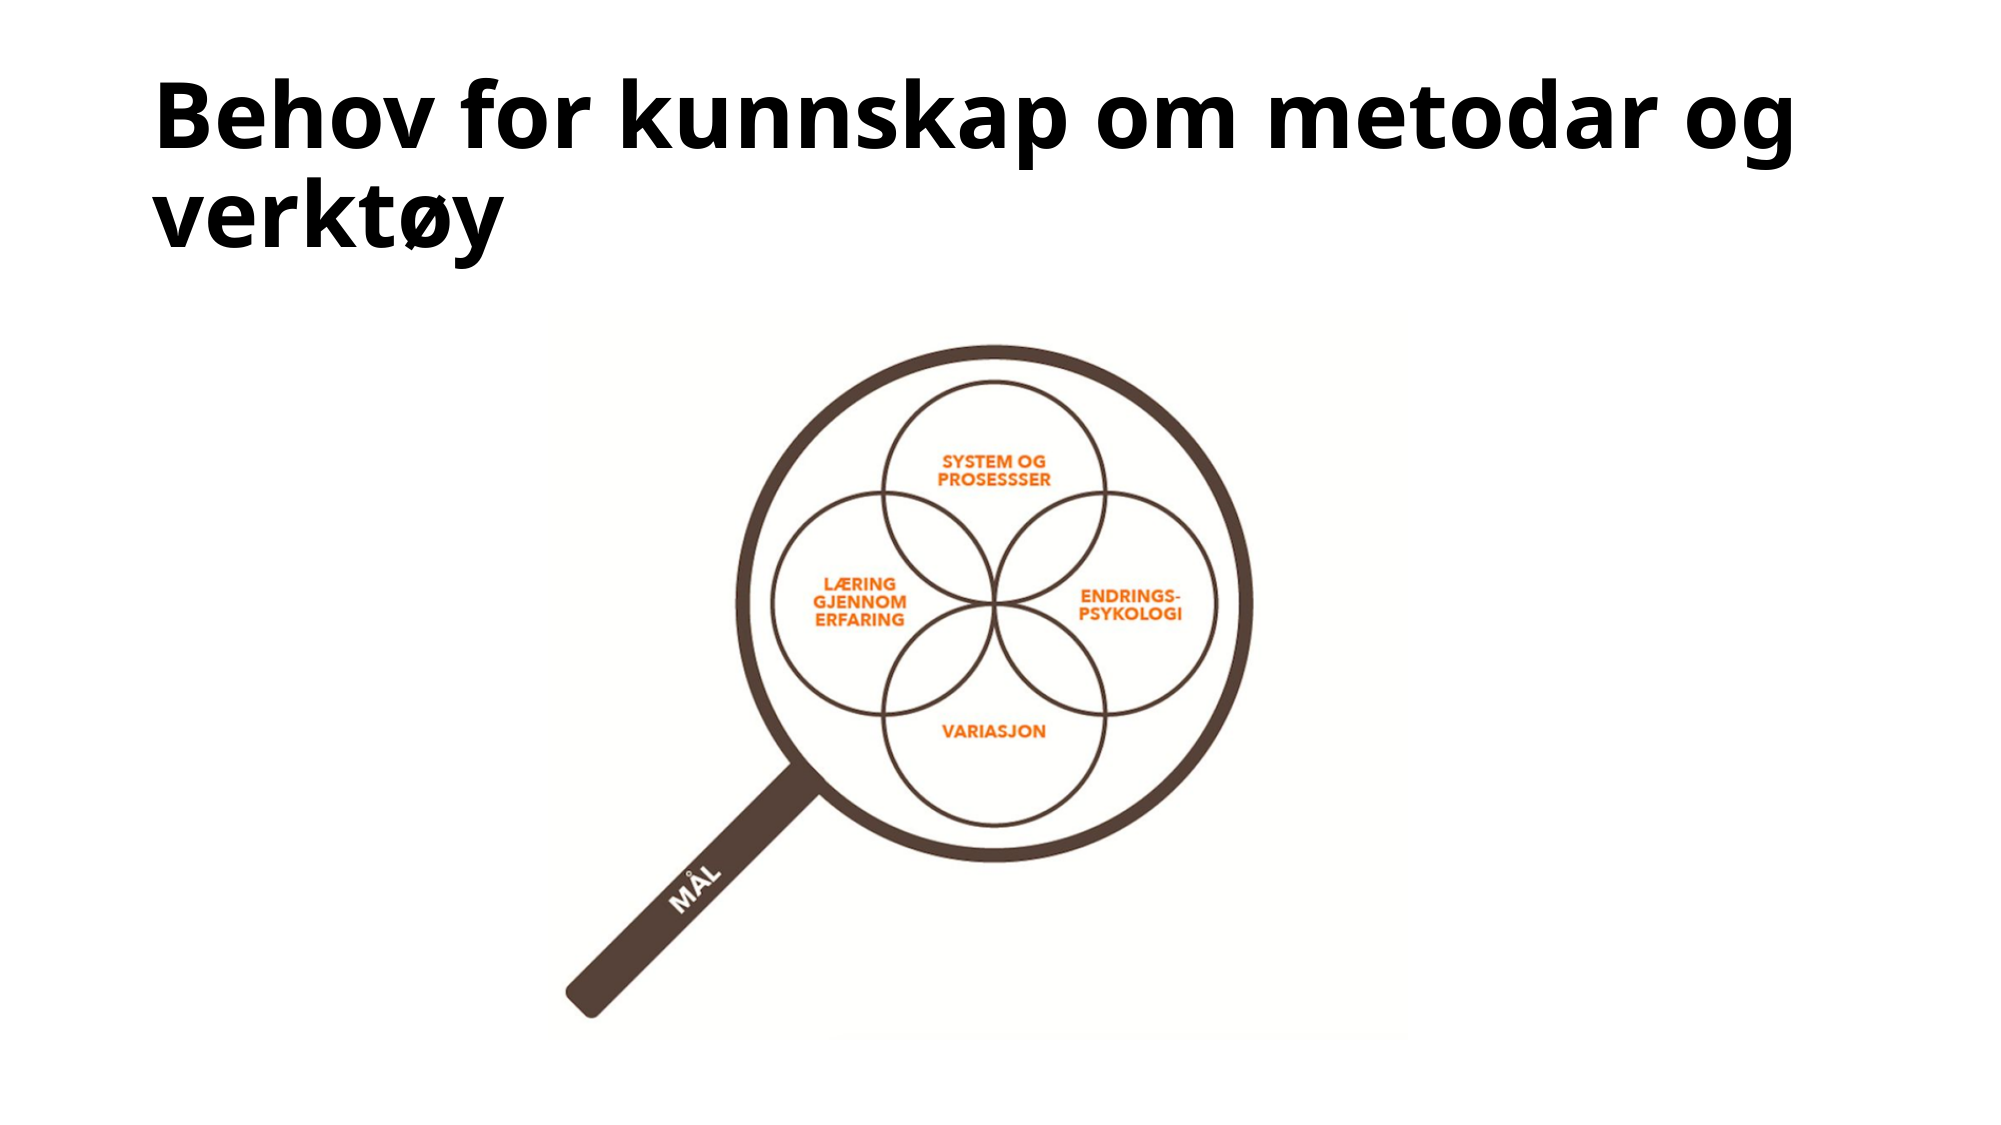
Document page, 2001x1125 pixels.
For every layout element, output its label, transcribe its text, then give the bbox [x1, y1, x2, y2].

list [548, 310, 1408, 1040]
title Behov for kunnskap om metodar og verktøy [137, 59, 1863, 278]
